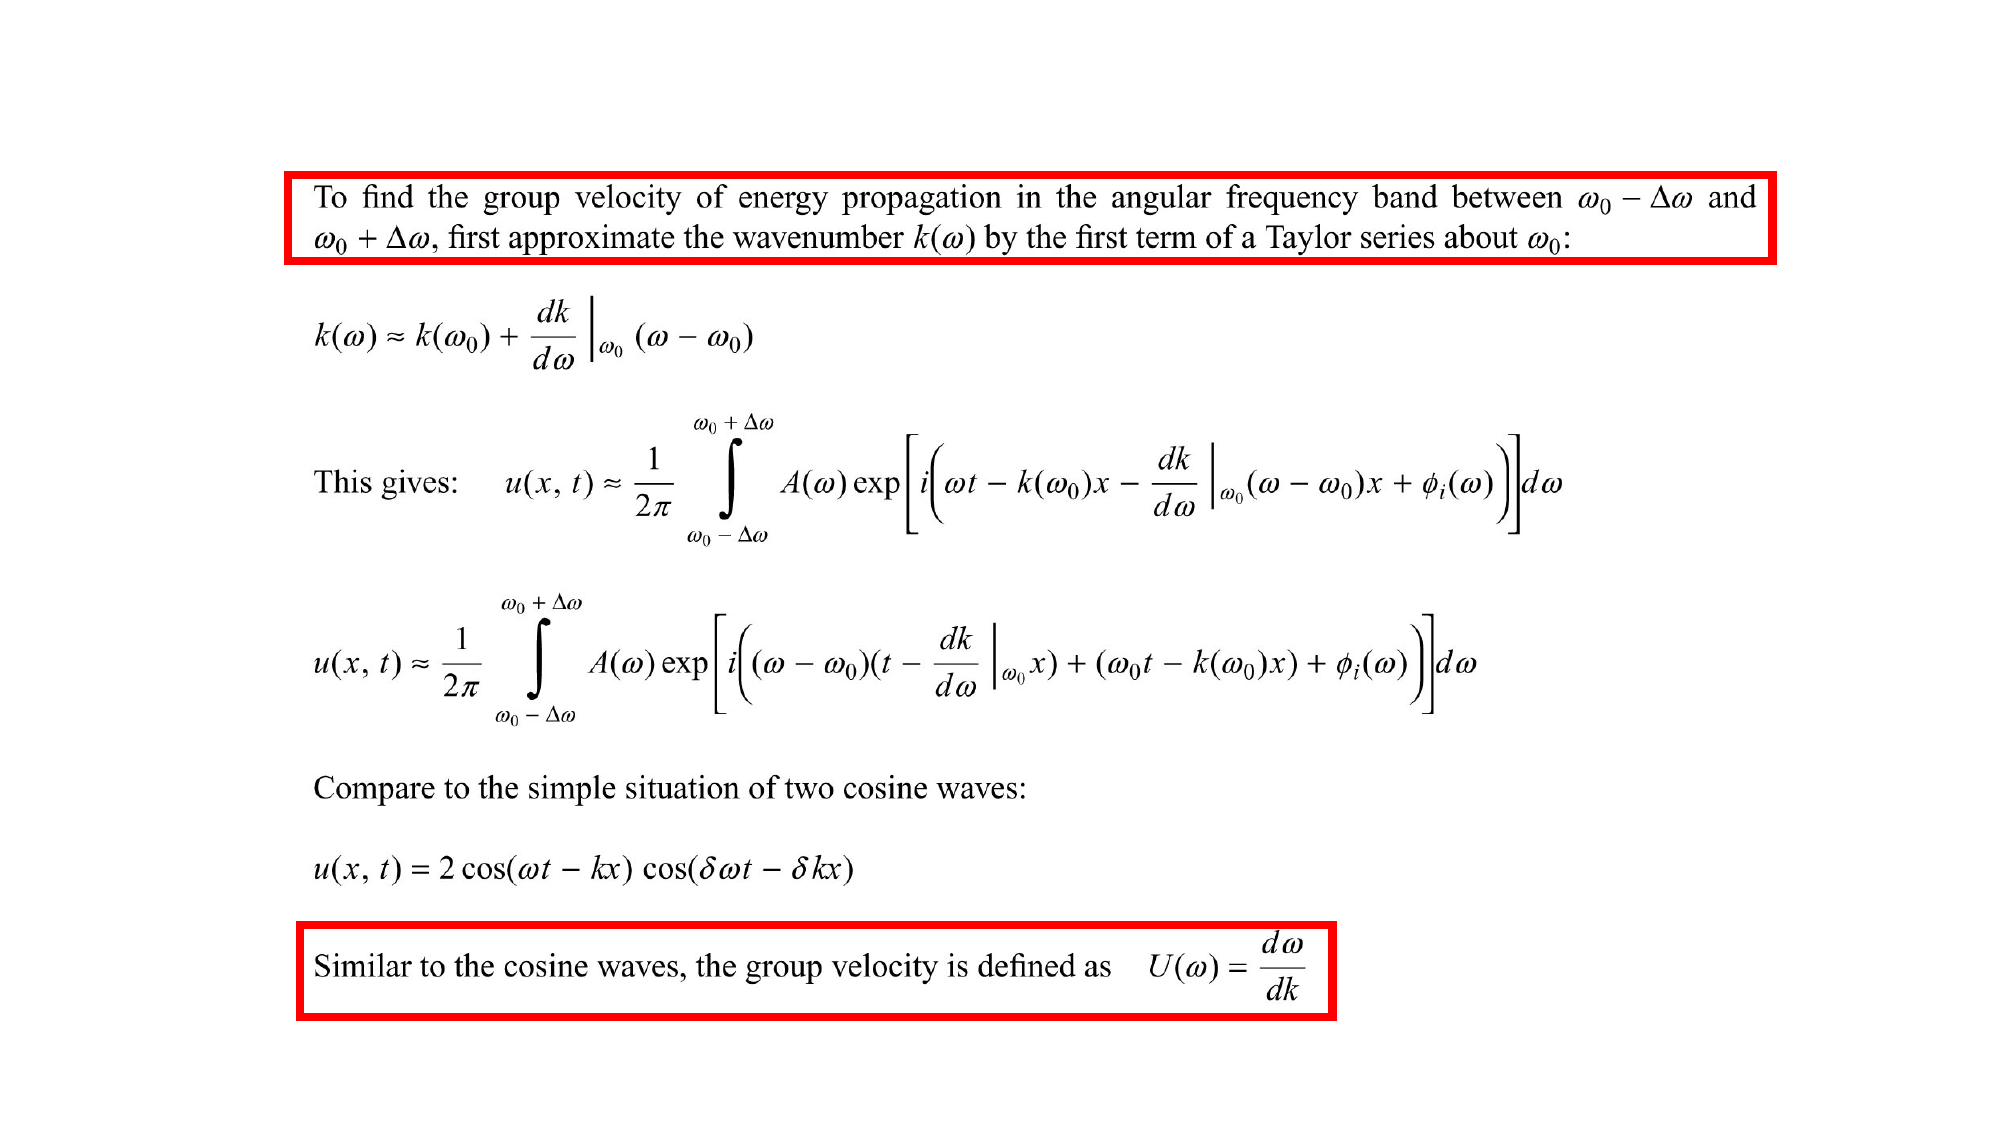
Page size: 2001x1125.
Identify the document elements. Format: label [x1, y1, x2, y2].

picture [283, 151, 1784, 1033]
